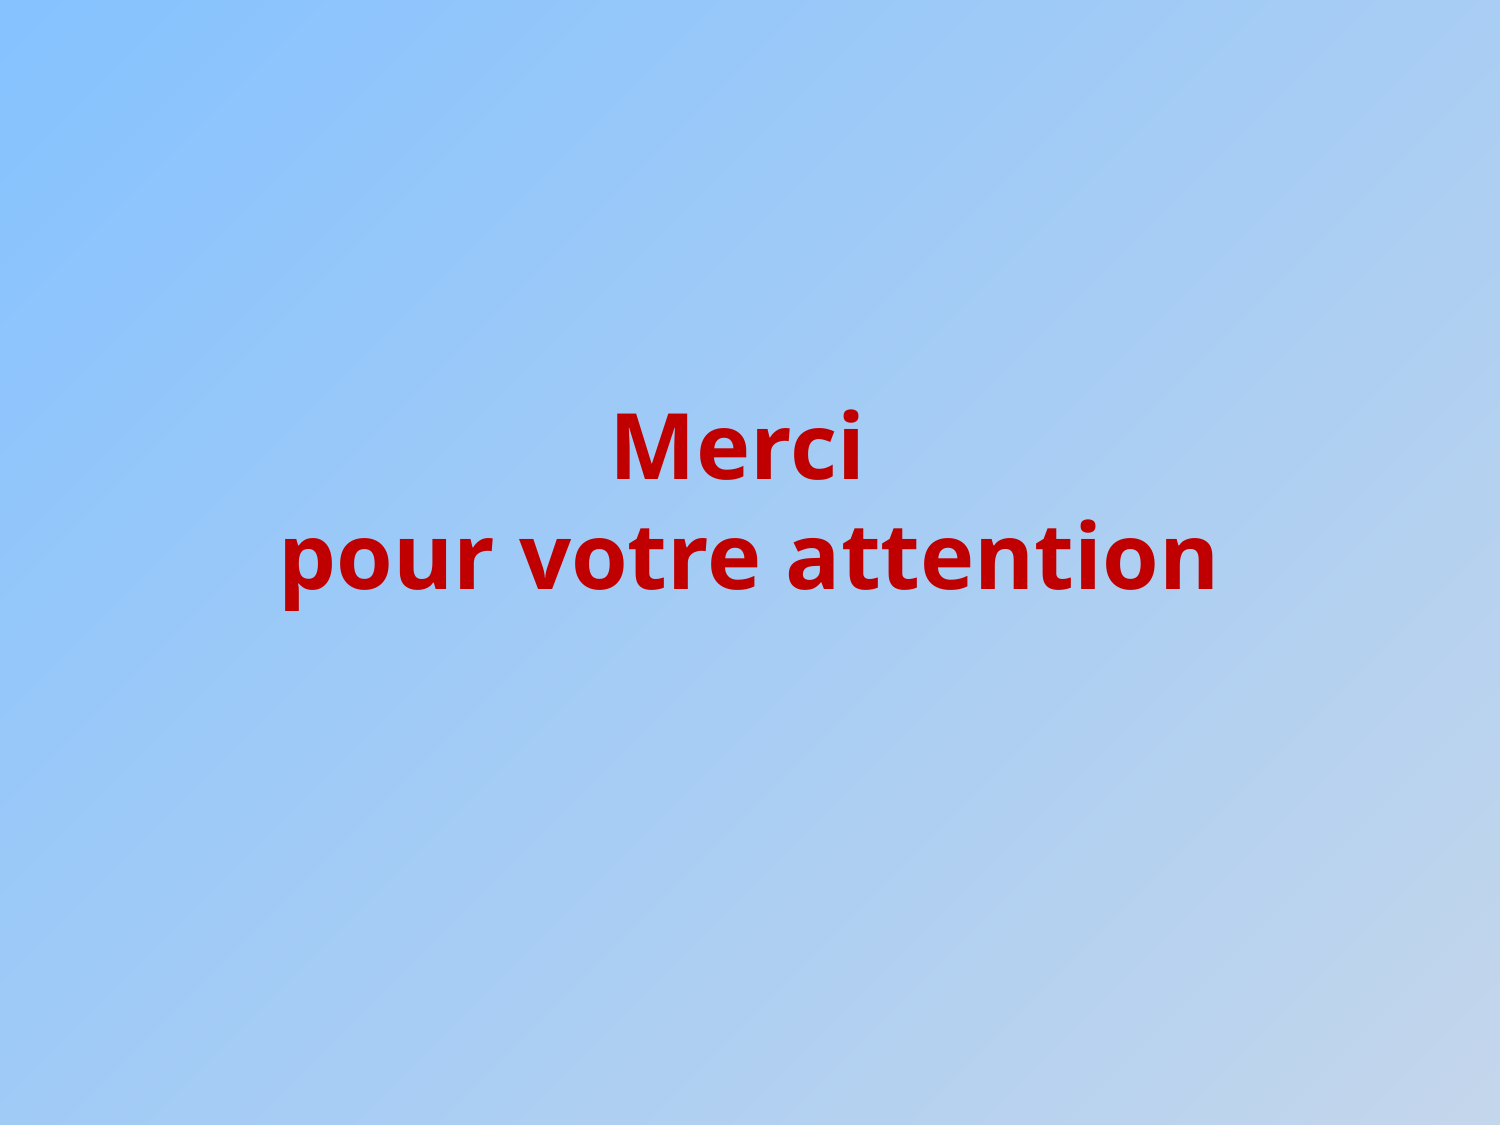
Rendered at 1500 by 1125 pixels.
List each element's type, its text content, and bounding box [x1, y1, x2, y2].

title Merci pour votre attention [112, 314, 1388, 681]
